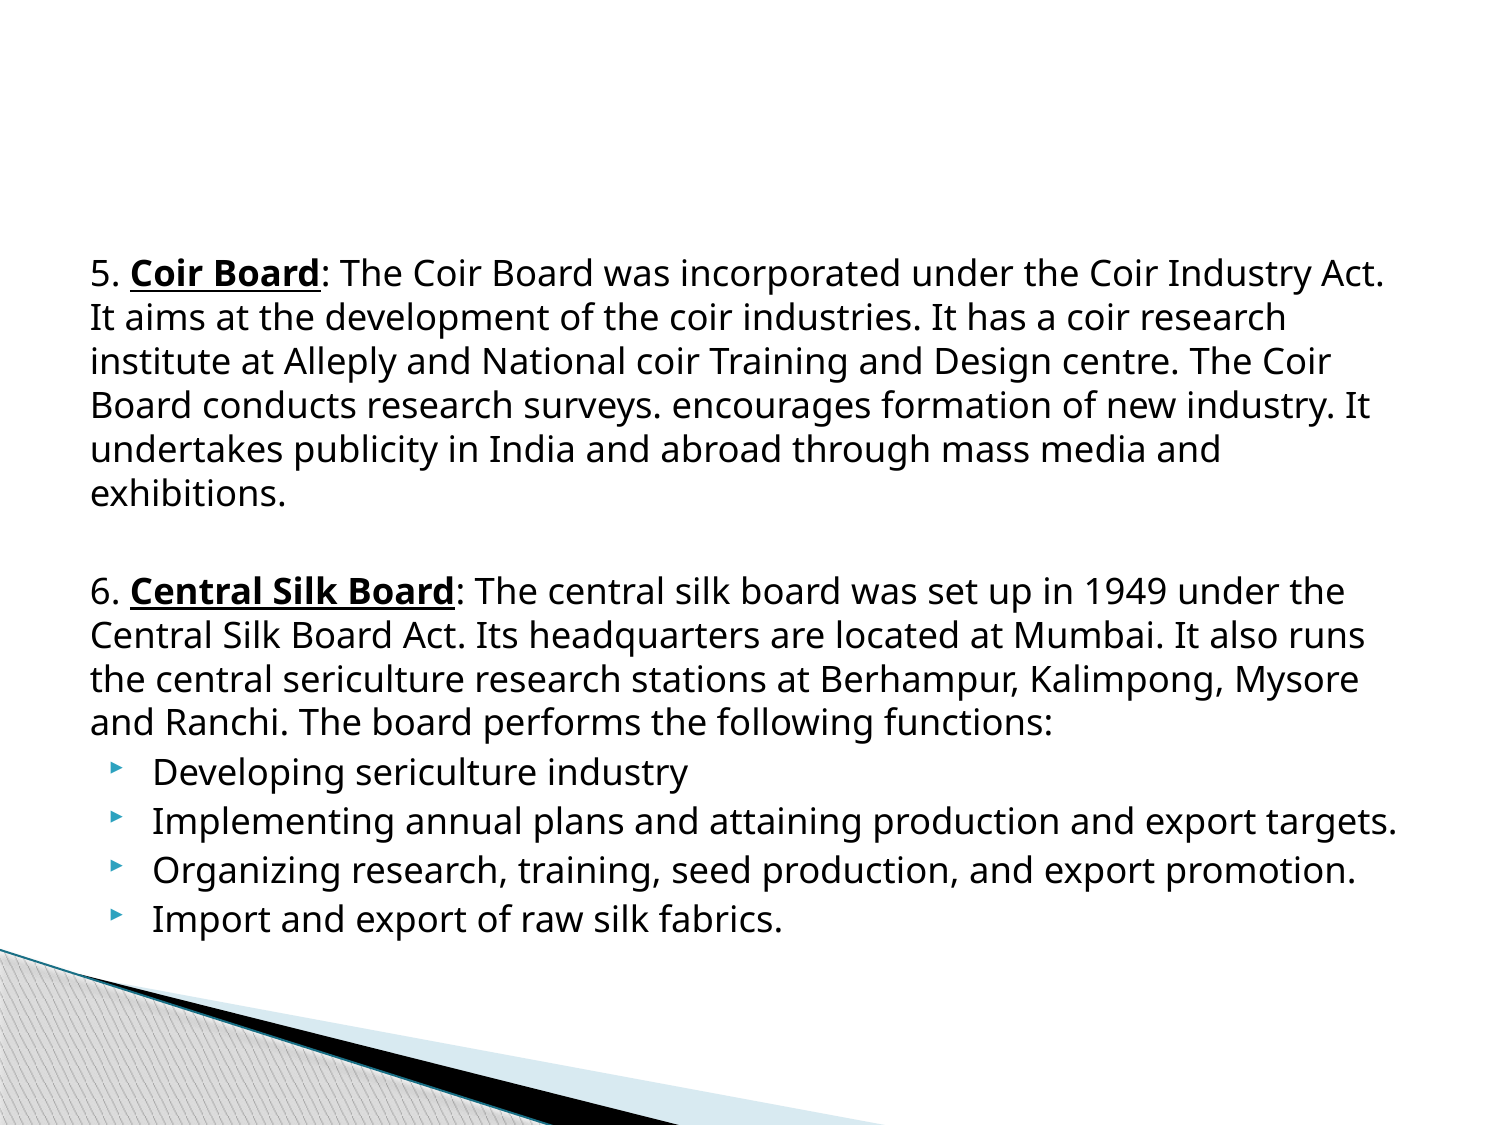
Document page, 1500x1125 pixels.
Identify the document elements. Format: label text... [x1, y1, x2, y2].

list 5. Coir Board: The Coir Board was incorporated under the Coir Industry Act. It aims at the development of the coir industries. It has a coir research institute at Alleply and National coir Training and Design centre. The Coir Board conducts research surveys. encourages formation of new industry. It undertakes publicity in India and abroad through mass media and exhibitions. 6. Central Silk Board: The central silk board was set up in 1949 under the Central Silk Board Act. Its headquarters are located at Mumbai. It also runs the central sericulture research stations at Berhampur, Kalimpong, Mysore and Ranchi. The board performs the following functions: Developing sericulture industry Implementing annual plans and attaining production and export targets. Organizing research, training, seed production, and export promotion. Import and export of raw silk fabrics. [75, 243, 1425, 986]
